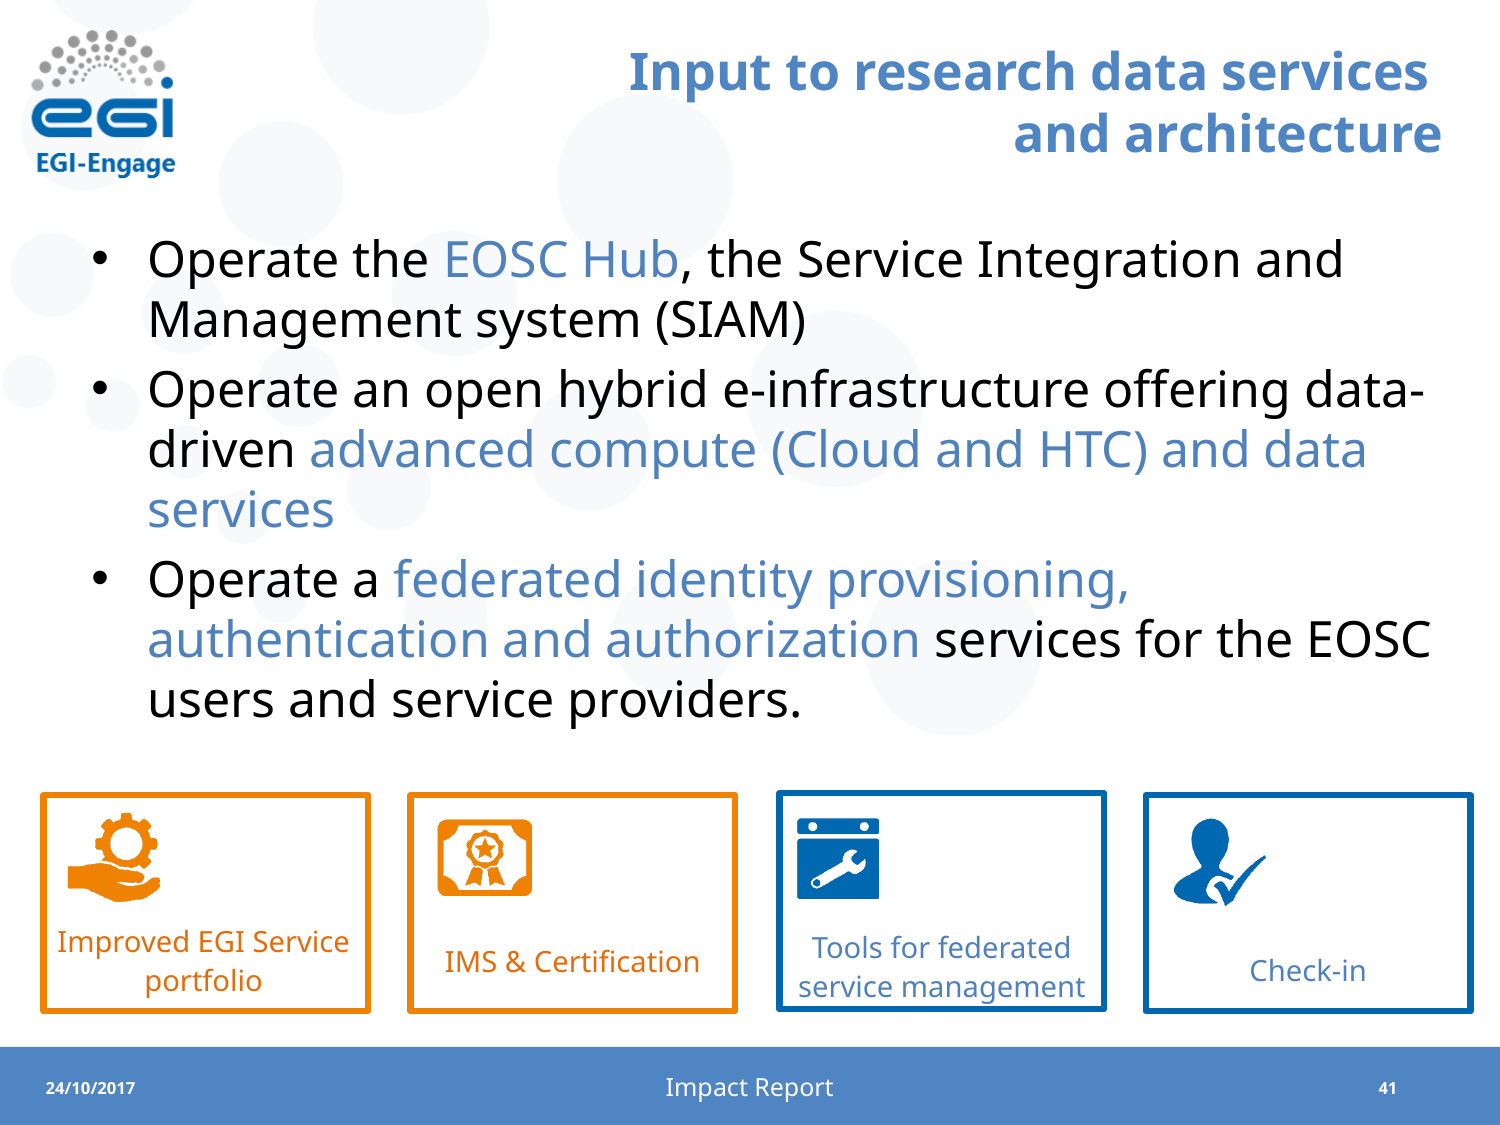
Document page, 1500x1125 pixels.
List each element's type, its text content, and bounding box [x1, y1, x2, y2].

list Operate the EOSC Hub, the Service Integration and Management system (SIAM) Operate an open hybrid e-infrastructure offering data-driven advanced compute (Cloud and HTC) and data services Operate a federated identity provisioning, authentication and authorization services for the EOSC users and service providers. [76, 220, 1459, 1005]
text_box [40, 794, 369, 1012]
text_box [779, 793, 1105, 1012]
title Input to research data services and architecture [253, 30, 1459, 171]
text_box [410, 794, 736, 1012]
footer Impact Report [194, 1058, 1306, 1119]
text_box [1145, 794, 1471, 1012]
picture [3, 0, 1076, 772]
